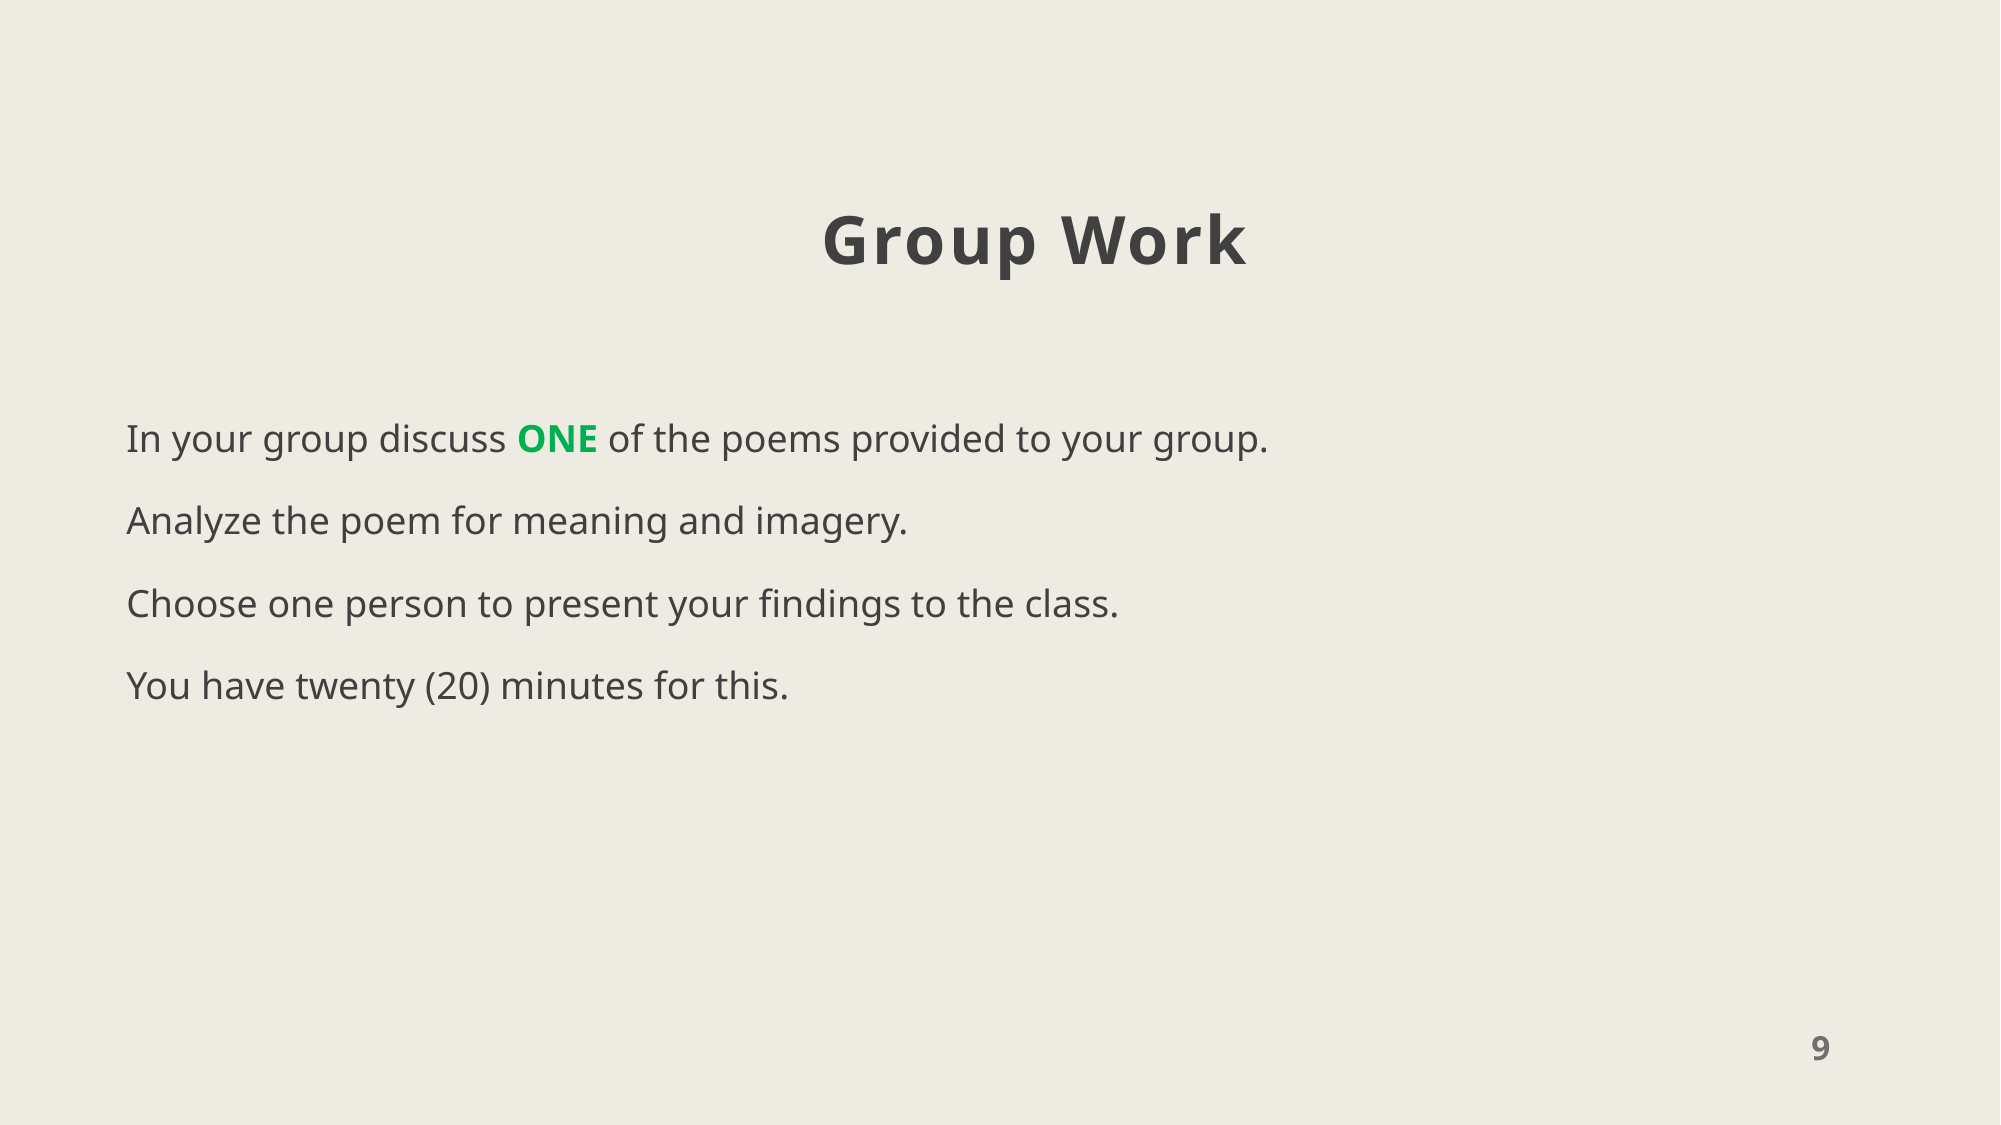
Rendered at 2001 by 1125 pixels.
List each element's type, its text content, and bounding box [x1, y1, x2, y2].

list In your group discuss ONE of the poems provided to your group. Analyze the poem for meaning and imagery. Choose one person to present your findings to the class. You have twenty (20) minutes for this. [108, 379, 1919, 979]
slide_number 9 [1757, 1012, 1885, 1088]
title Group Work [315, 72, 1754, 294]
